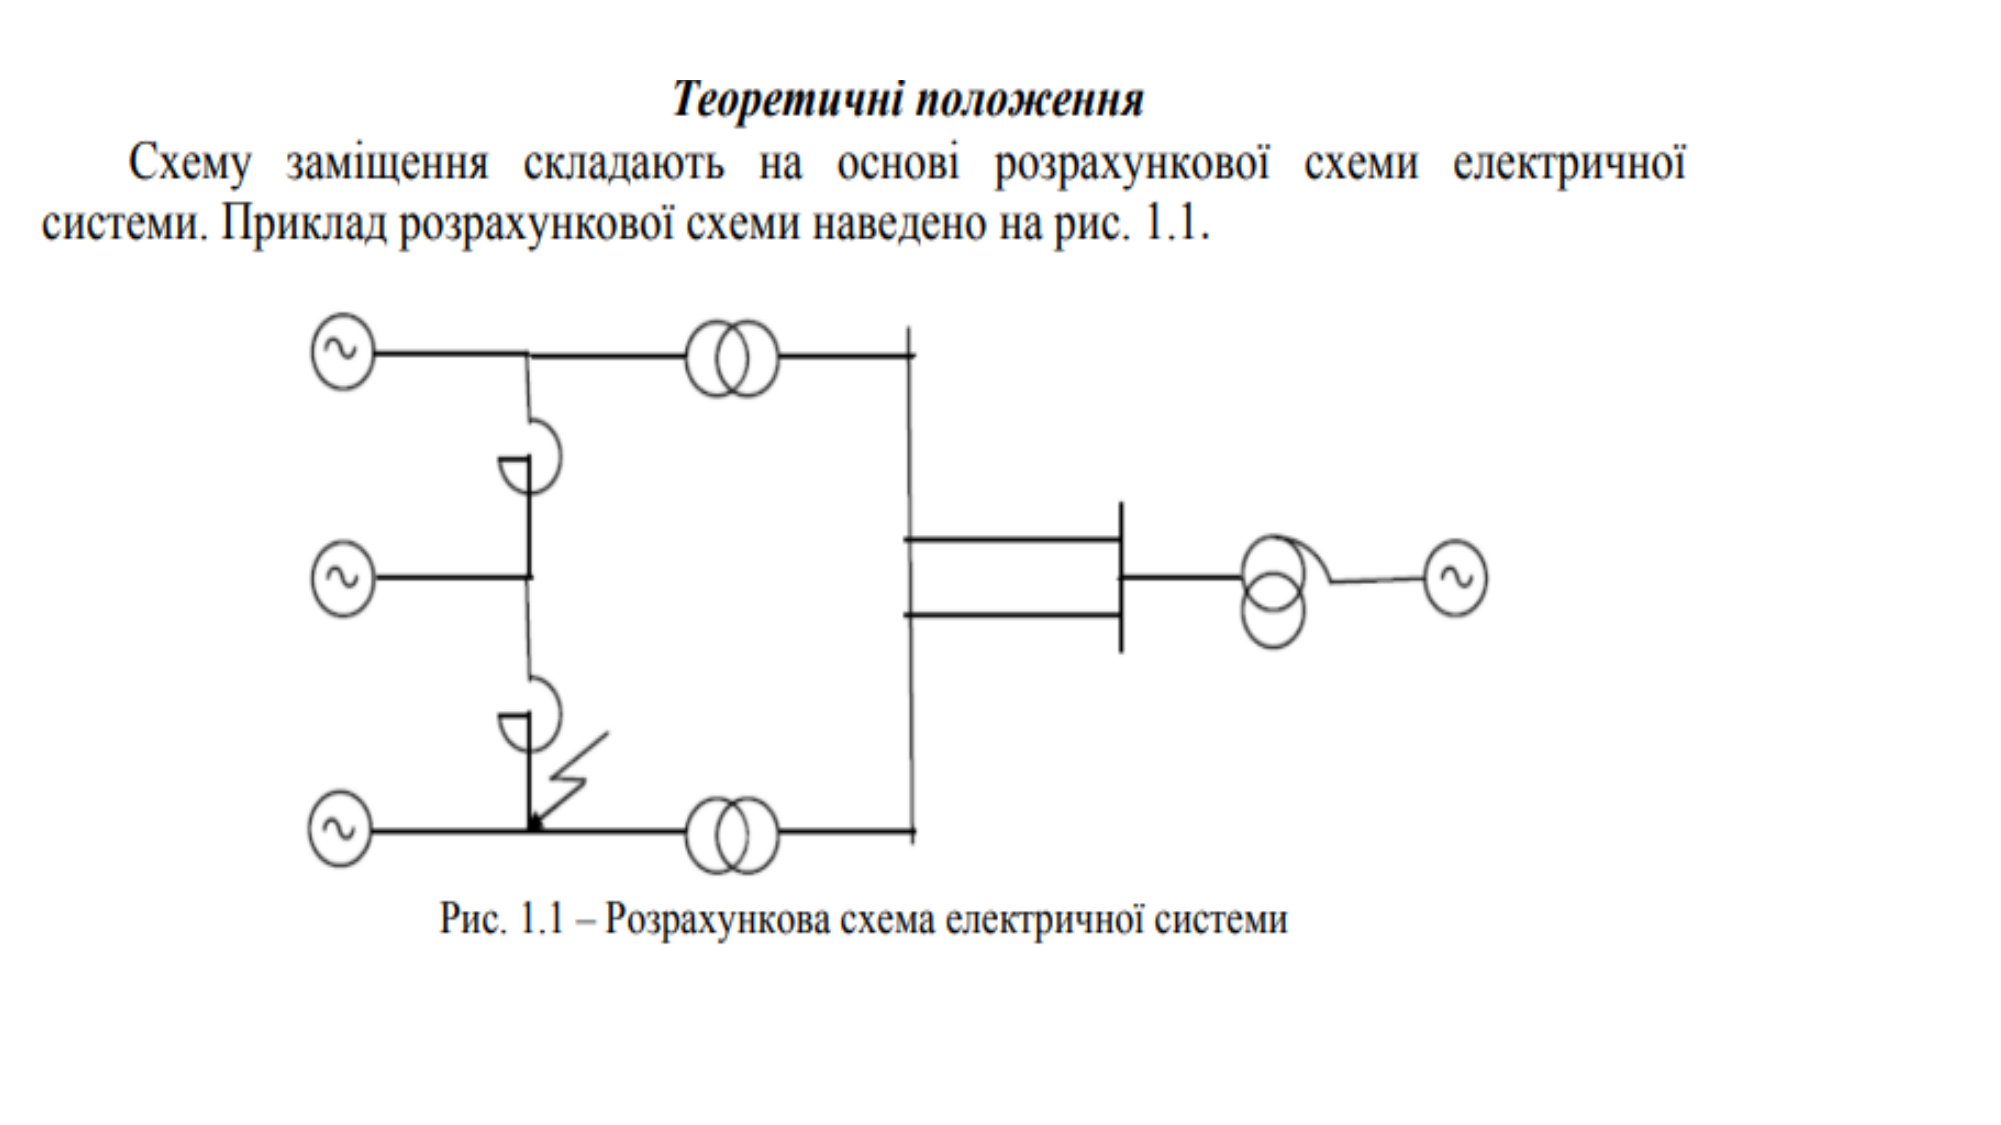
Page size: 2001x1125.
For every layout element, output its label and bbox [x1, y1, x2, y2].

list [25, 79, 1714, 969]
